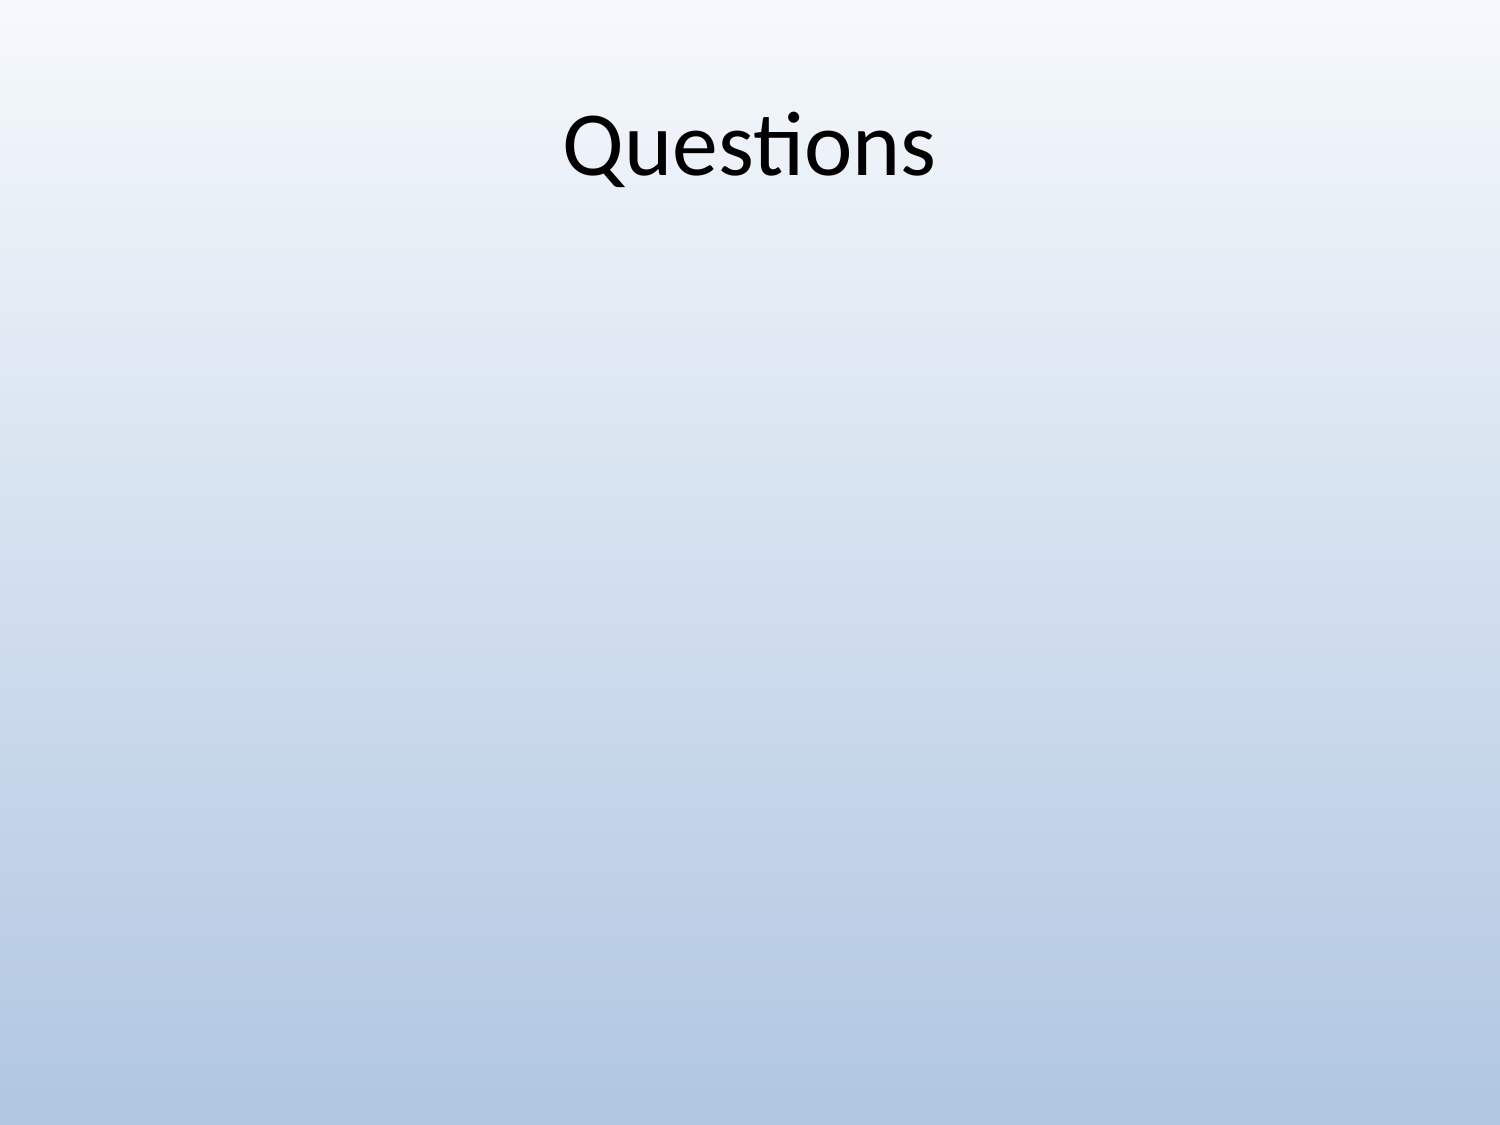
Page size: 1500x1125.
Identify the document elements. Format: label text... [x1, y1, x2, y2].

title Questions [75, 45, 1425, 233]
